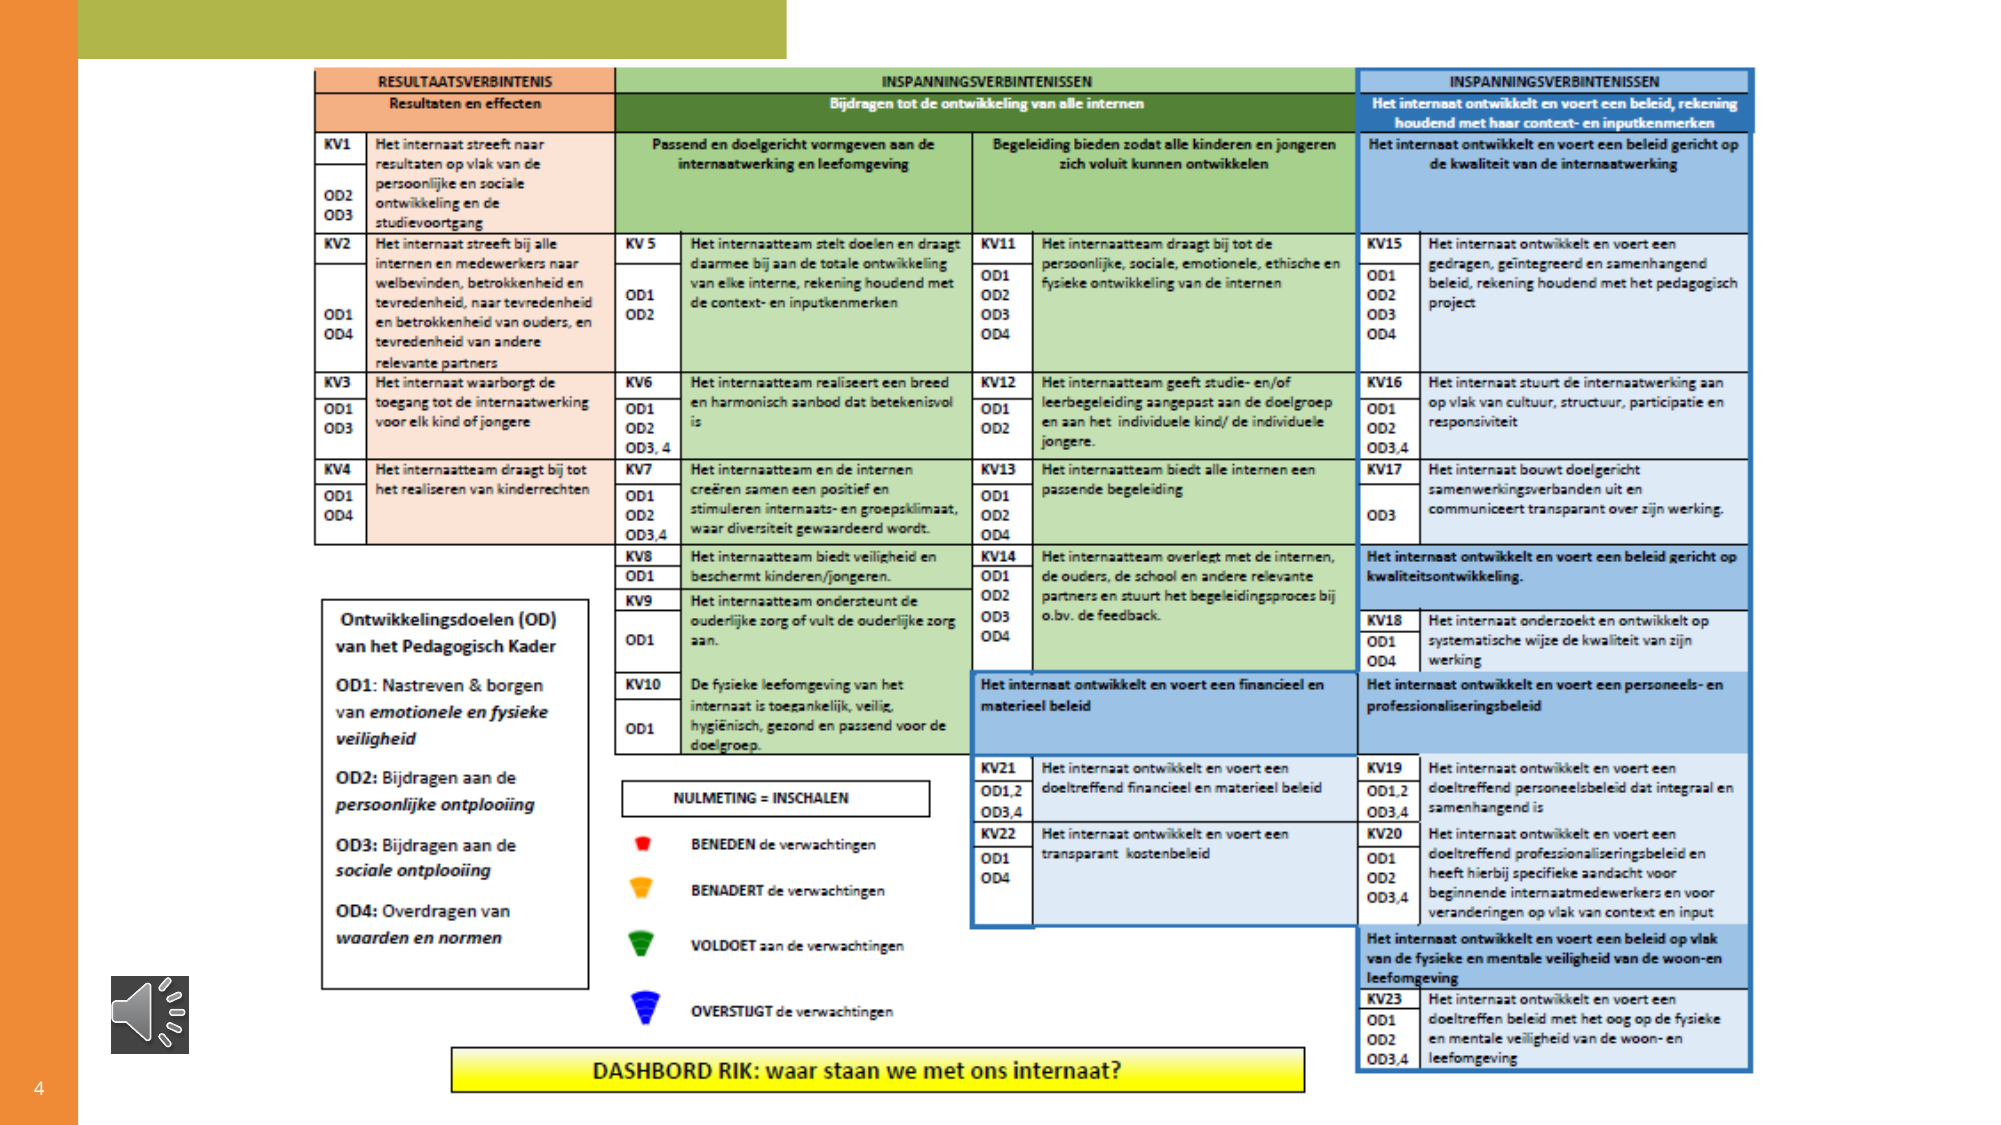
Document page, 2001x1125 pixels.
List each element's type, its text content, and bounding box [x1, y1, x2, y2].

picture [302, 65, 1775, 1100]
picture [110, 974, 191, 1055]
slide_number 4 [0, 1054, 79, 1125]
